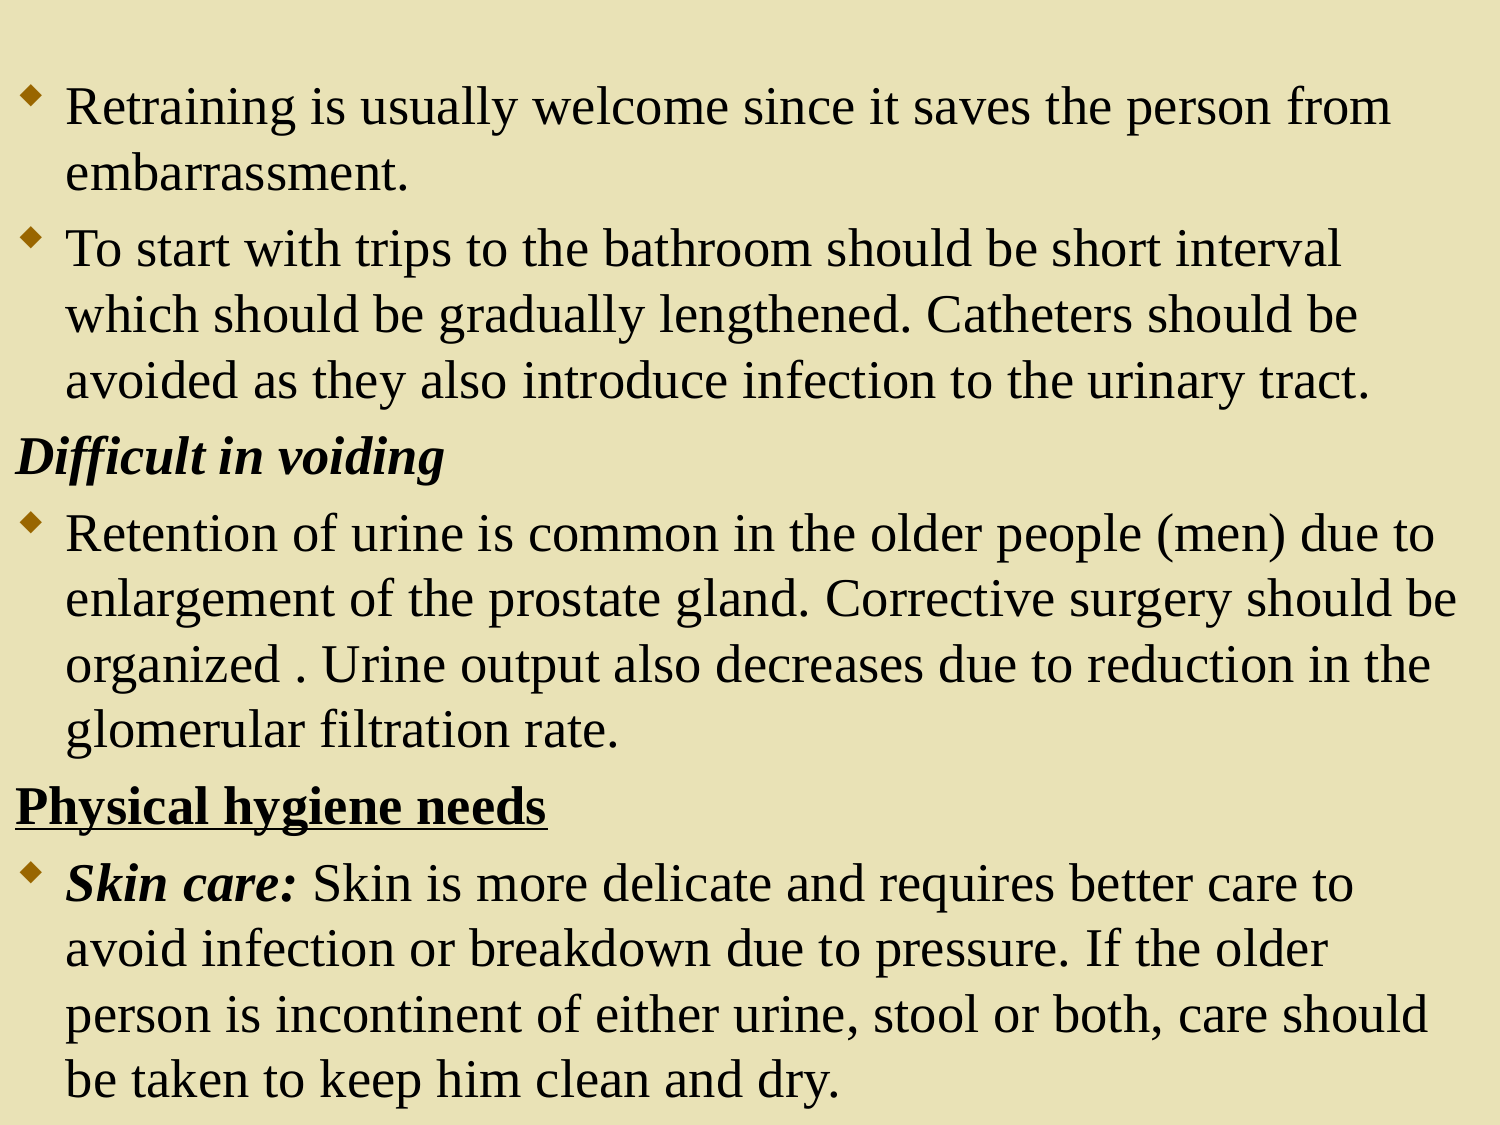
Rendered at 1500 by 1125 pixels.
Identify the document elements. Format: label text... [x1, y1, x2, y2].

slide_number 50 [1186, 1024, 1500, 1101]
list Retraining is usually welcome since it saves the person from embarrassment. To start with trips to the bathroom should be short interval which should be gradually lengthened. Catheters should be avoided as they also introduce infection to the urinary tract. Difficult in voiding Retention of urine is common in the older people (men) due to enlargement of the prostate gland. Corrective surgery should be organized . Urine output also decreases due to reduction in the glomerular filtration rate. Physical hygiene needs Skin care: Skin is more delicate and requires better care to avoid infection or breakdown due to pressure. If the older person is incontinent of either urine, stool or both, care should be taken to keep him clean and dry. [0, 61, 1500, 1125]
